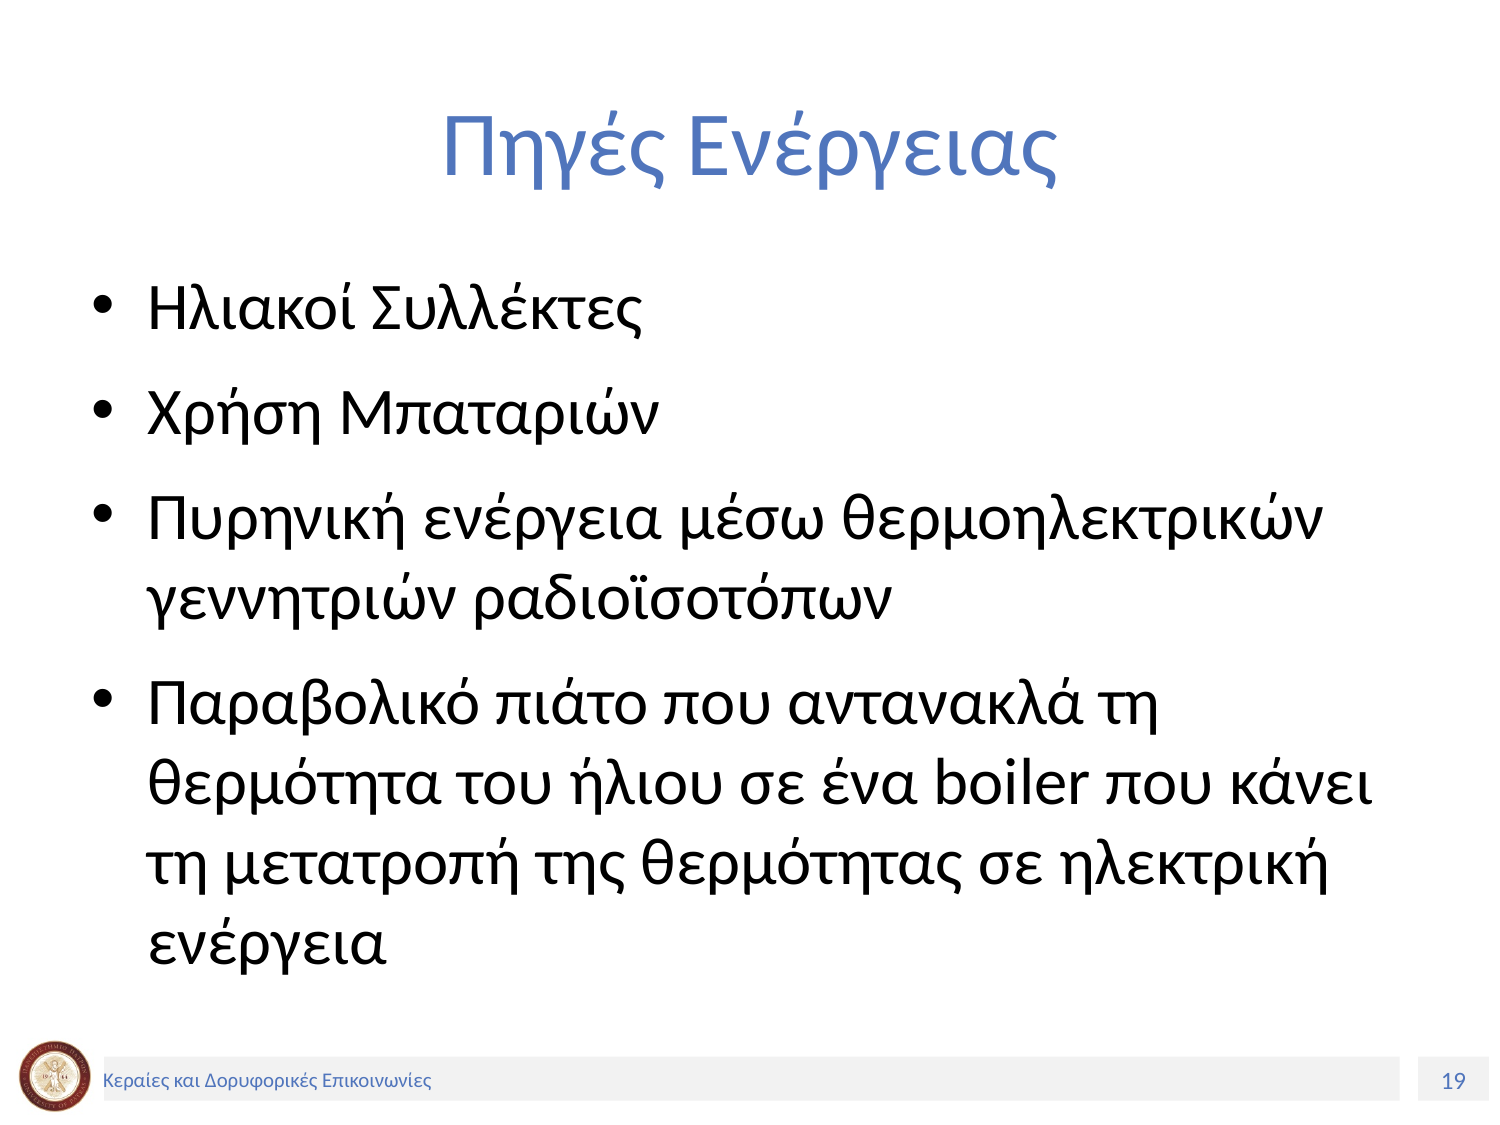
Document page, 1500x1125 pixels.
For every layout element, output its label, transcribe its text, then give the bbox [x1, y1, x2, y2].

picture [5, 1027, 104, 1125]
title Πηγές Ενέργειας [75, 45, 1425, 233]
list Ηλιακοί Συλλέκτες Χρήση Μπαταριών Πυρηνική ενέργεια μέσω θερμοηλεκτρικών γεννητριών ραδιοϊσοτόπων Παραβολικό πιάτο που αντανακλά τη θερμότητα του ήλιου σε ένα boiler που κάνει τη μετατροπή της θερμότητας σε ηλεκτρική ενέργεια [76, 255, 1427, 998]
